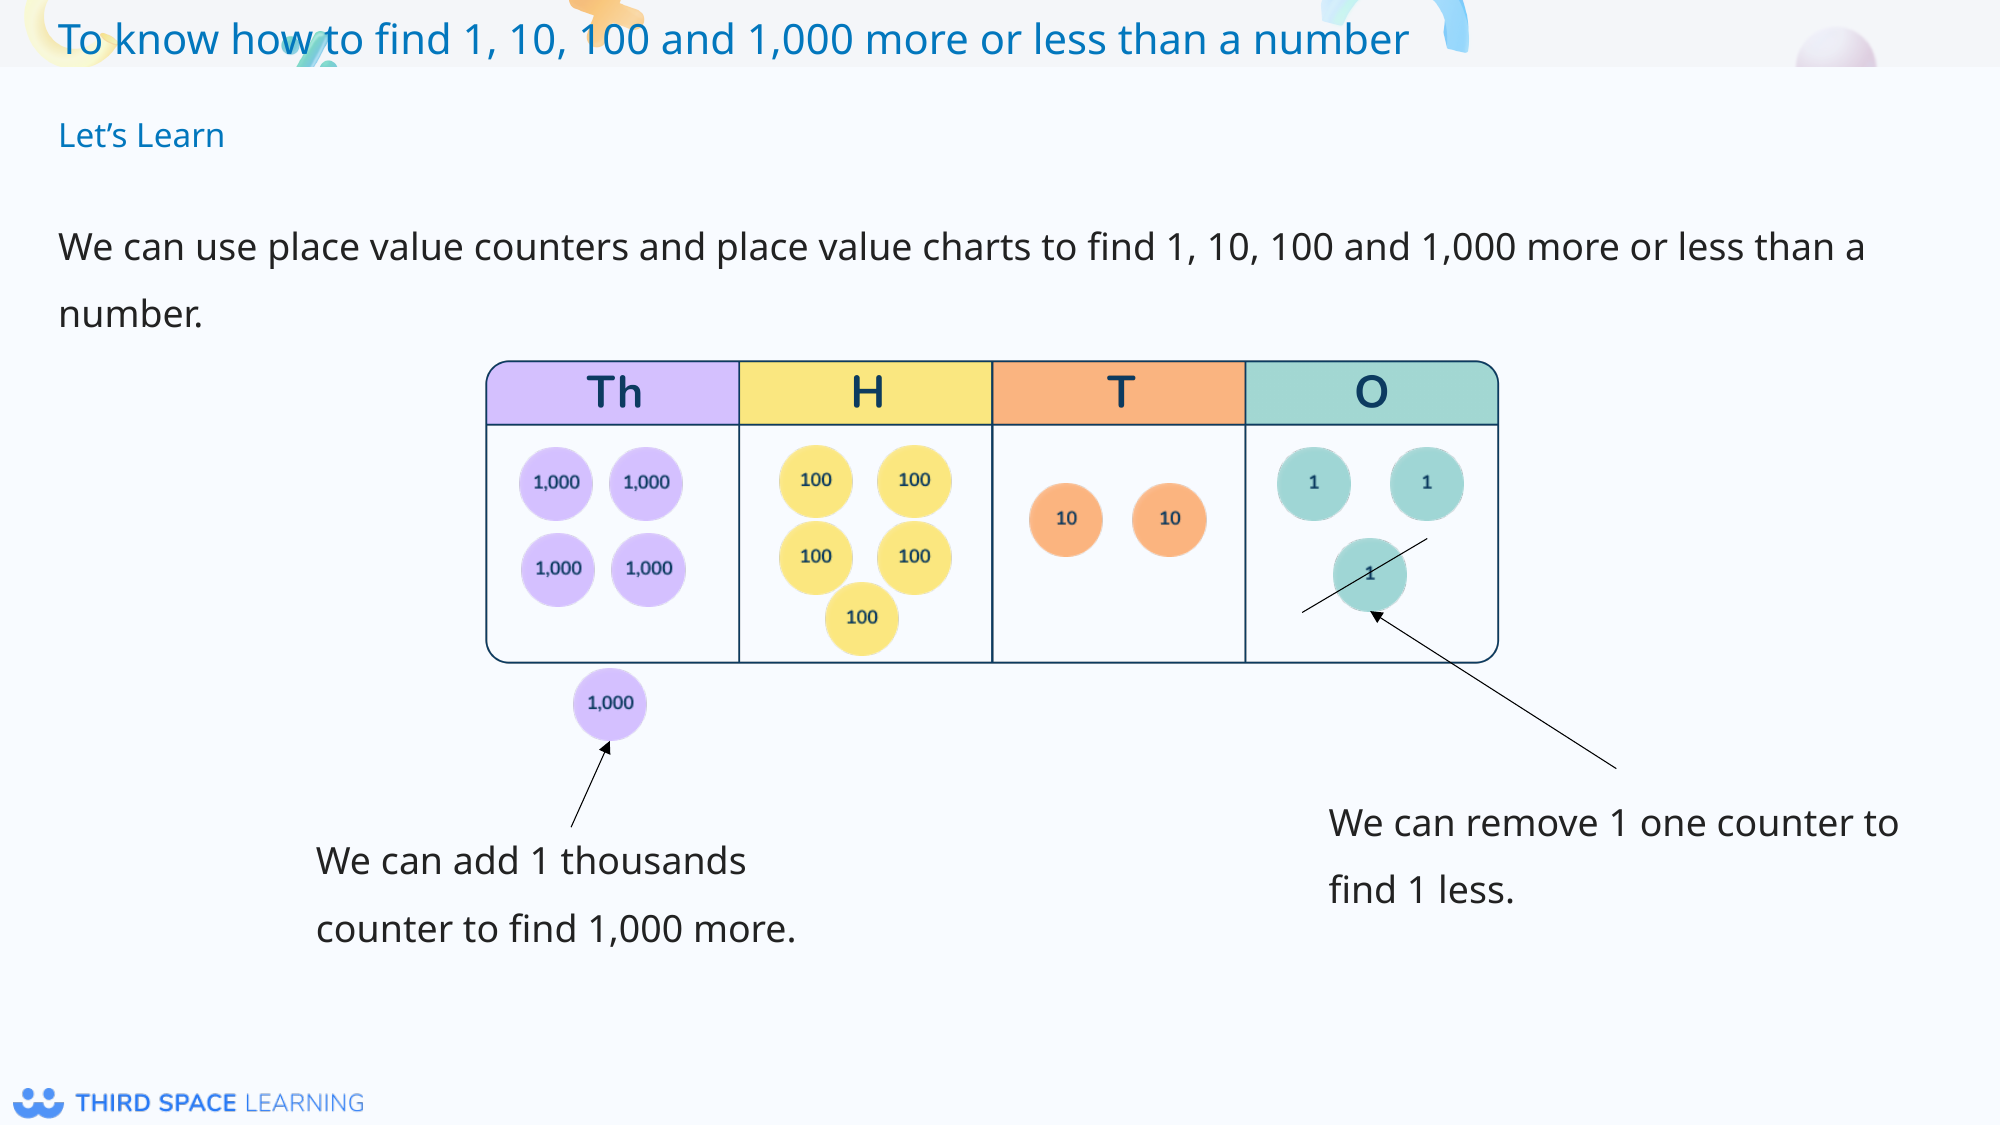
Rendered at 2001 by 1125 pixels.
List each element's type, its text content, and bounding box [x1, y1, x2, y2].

picture [0, 0, 2000, 67]
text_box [1302, 538, 1428, 613]
picture [571, 668, 649, 741]
text_box We can remove 1 one counter to find 1 less. [1313, 768, 1919, 939]
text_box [485, 360, 1515, 675]
list We can use place value counters and place value charts to find 1, 10, 100 and 1,000 more or less than a number. [43, 192, 1969, 348]
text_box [571, 740, 610, 828]
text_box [1370, 611, 1617, 769]
text_box We can add 1 thousands counter to find 1,000 more. [300, 807, 907, 978]
list Let’s Learn [43, 107, 489, 177]
picture [13, 1088, 365, 1119]
